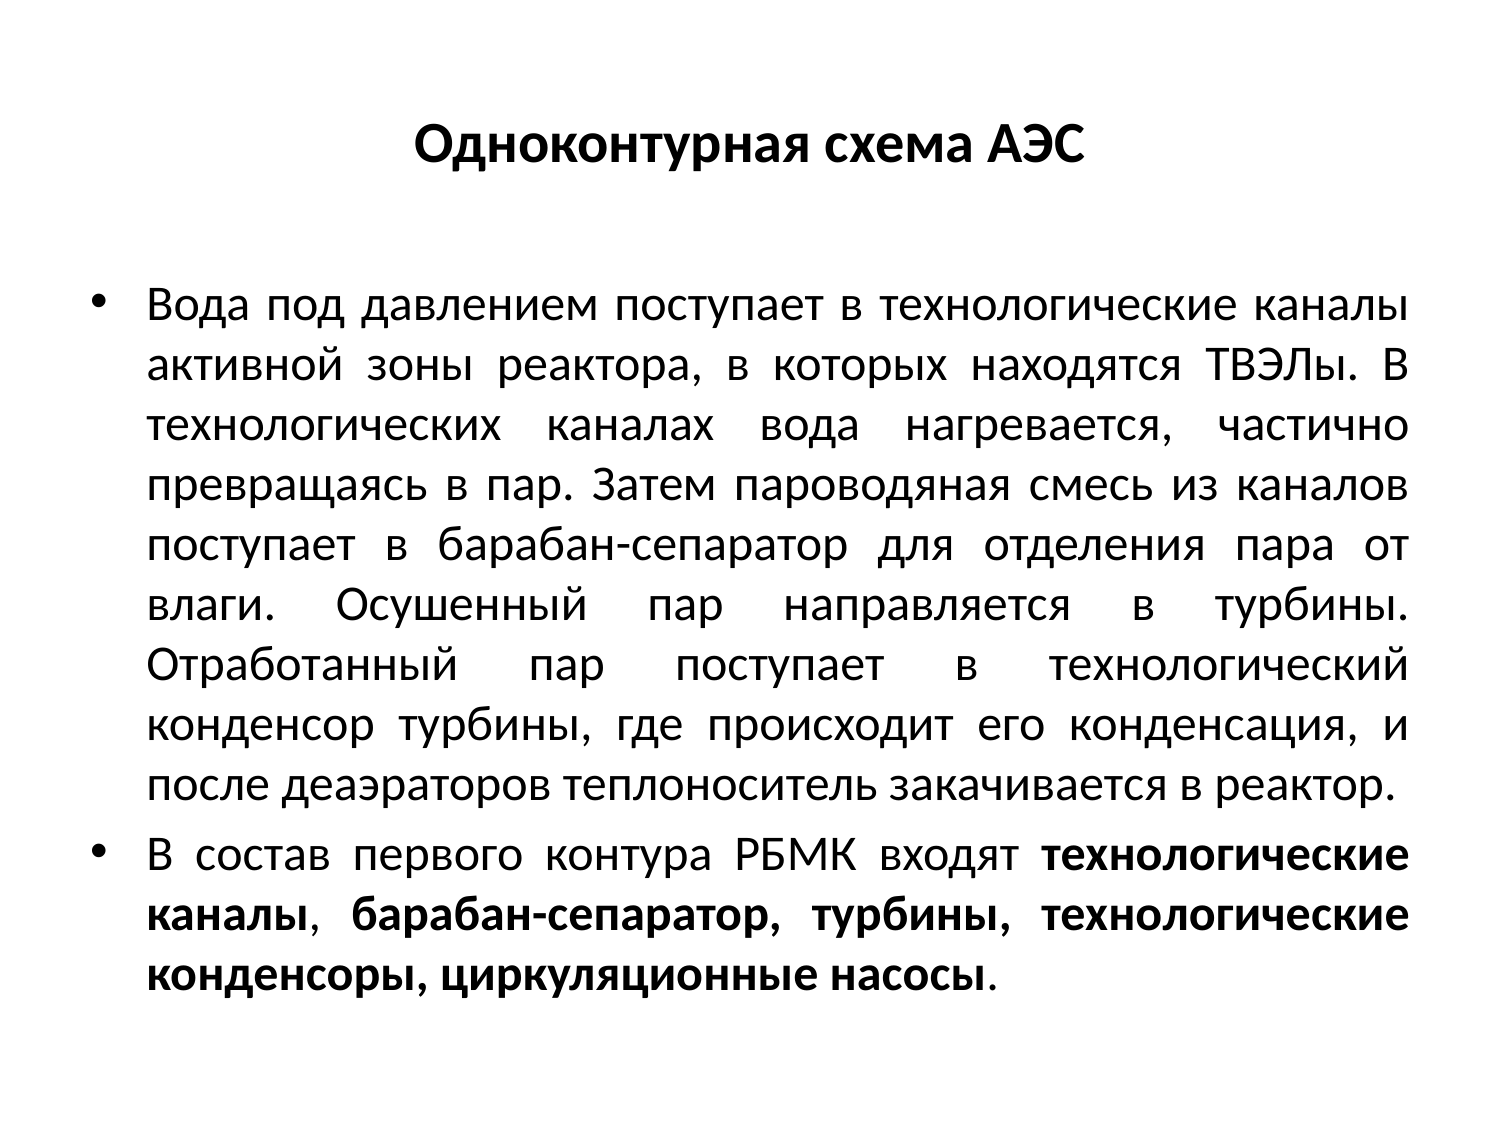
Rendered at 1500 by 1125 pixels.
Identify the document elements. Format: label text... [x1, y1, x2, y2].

title Одноконтурная схема АЭС [75, 45, 1425, 233]
list Вода под давлением поступает в технологические каналы активной зоны реактора, в которых находятся ТВЭЛы. В технологических каналах вода нагревается, частично превращаясь в пар. Затем пароводяная смесь из каналов поступает в барабан-сепаратор для отделения пара от влаги. Осушенный пар направляется в турбины. Отработанный пар поступает в технологический конденсор турбины, где происходит его конденсация, и после деаэраторов теплоноситель закачивается в реактор. В состав первого контура РБМК входят технологические каналы, барабан-сепаратор, турбины, технологические конденсоры, циркуляционные насосы. [75, 262, 1425, 1005]
